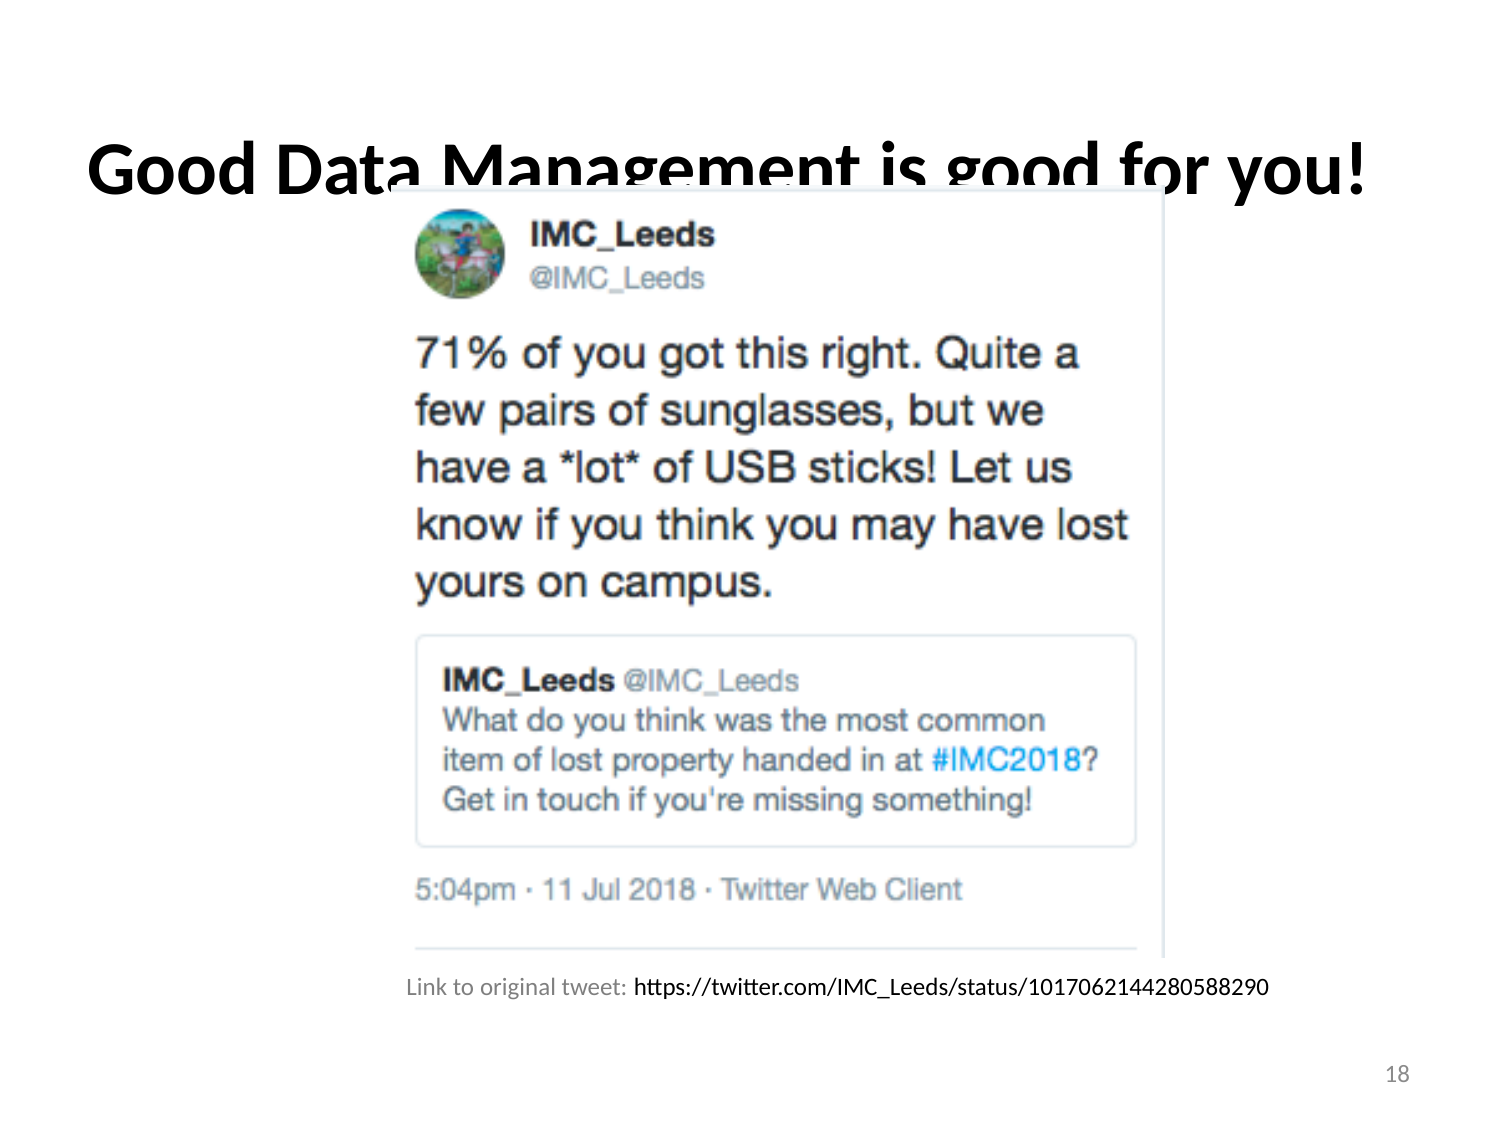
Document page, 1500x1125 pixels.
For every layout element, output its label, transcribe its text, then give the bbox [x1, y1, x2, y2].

text_box Link to original tweet: https://twitter.com/IMC_Leeds/status/1017062144280588290 [391, 962, 1327, 1008]
text_box Good Data Management is good for you! [72, 70, 1423, 258]
picture [391, 185, 1165, 958]
slide_number 18 [1074, 1042, 1425, 1103]
